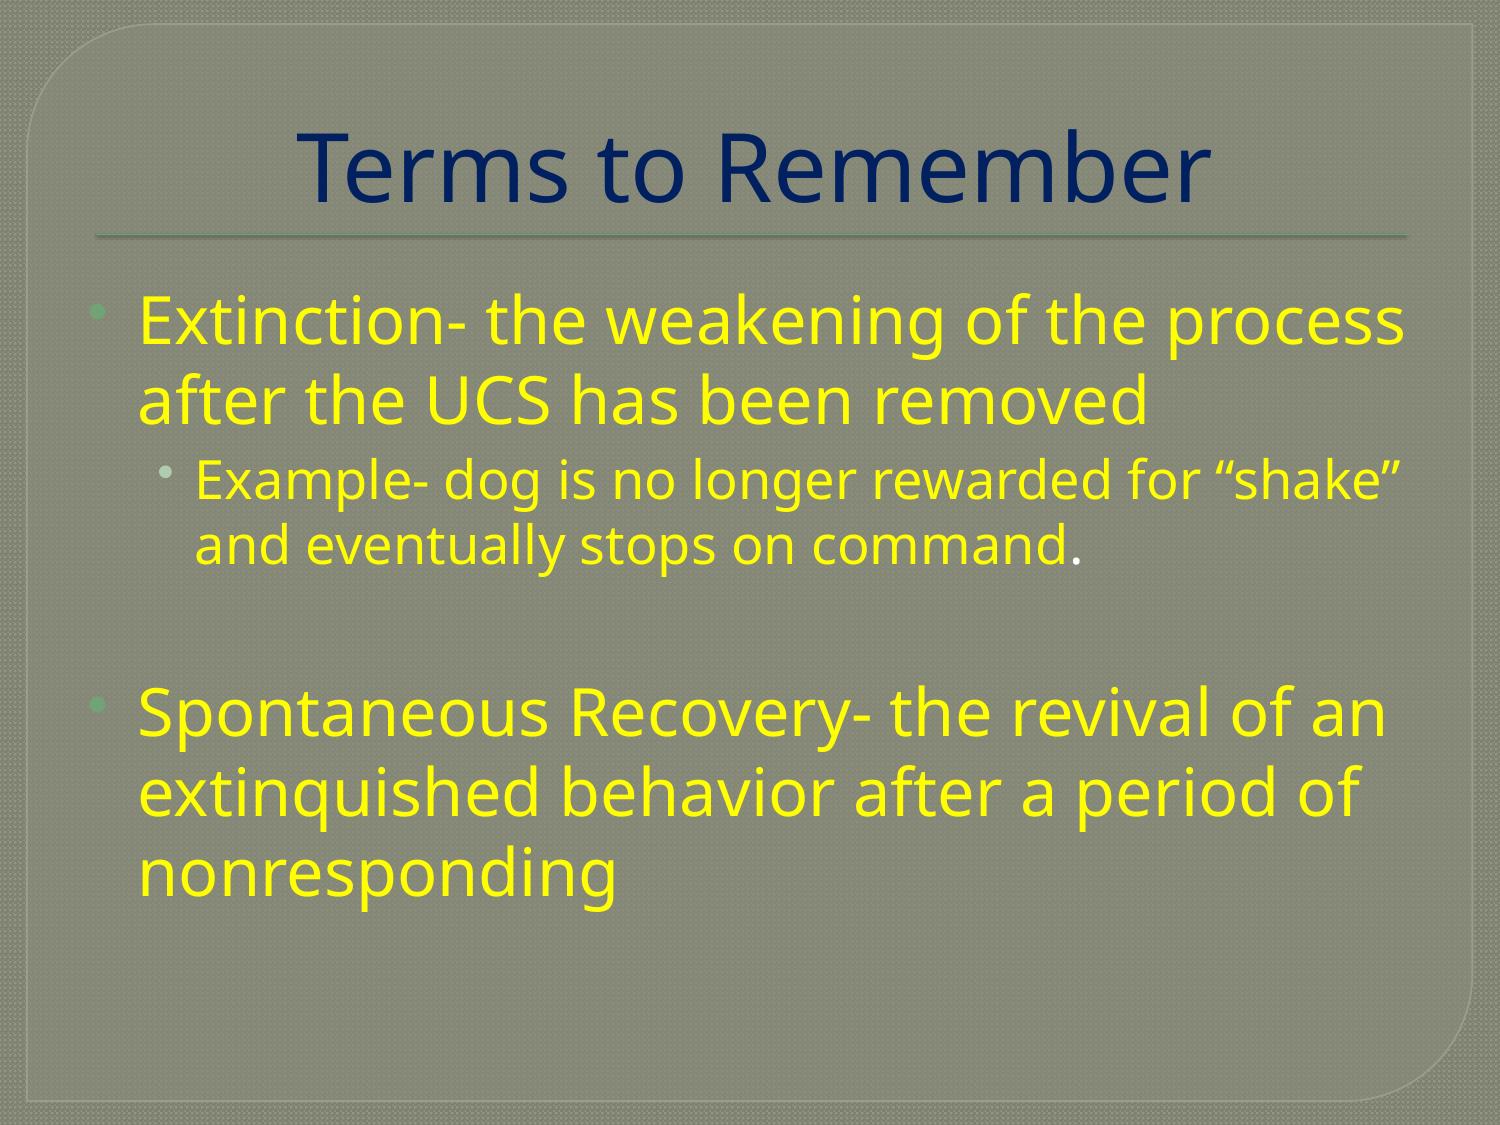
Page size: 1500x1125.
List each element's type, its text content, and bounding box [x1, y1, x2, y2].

title Terms to Remember [75, 41, 1425, 230]
list Extinction- the weakening of the process after the UCS has been removed Example- dog is no longer rewarded for “shake” and eventually stops on command. Spontaneous Recovery- the revival of an extinquished behavior after a period of nonresponding [75, 270, 1425, 1013]
